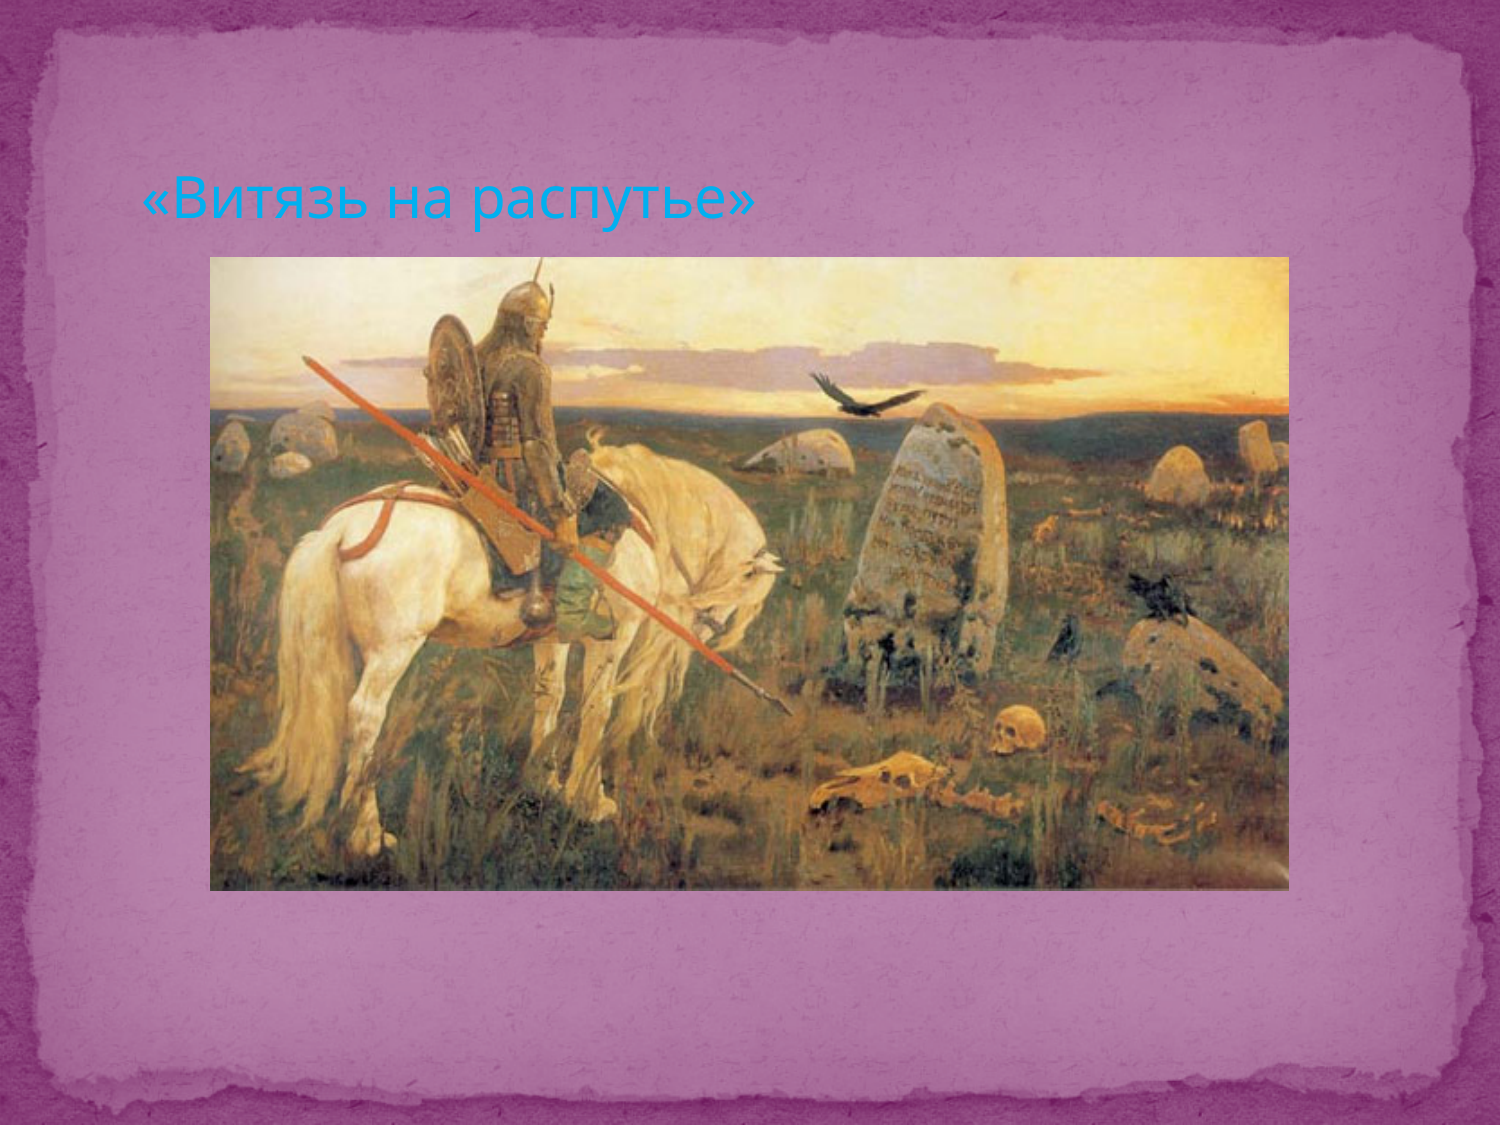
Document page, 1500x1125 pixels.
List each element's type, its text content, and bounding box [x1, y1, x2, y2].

text_box «Витязь на распутье» [127, 152, 773, 238]
picture [210, 257, 1289, 891]
